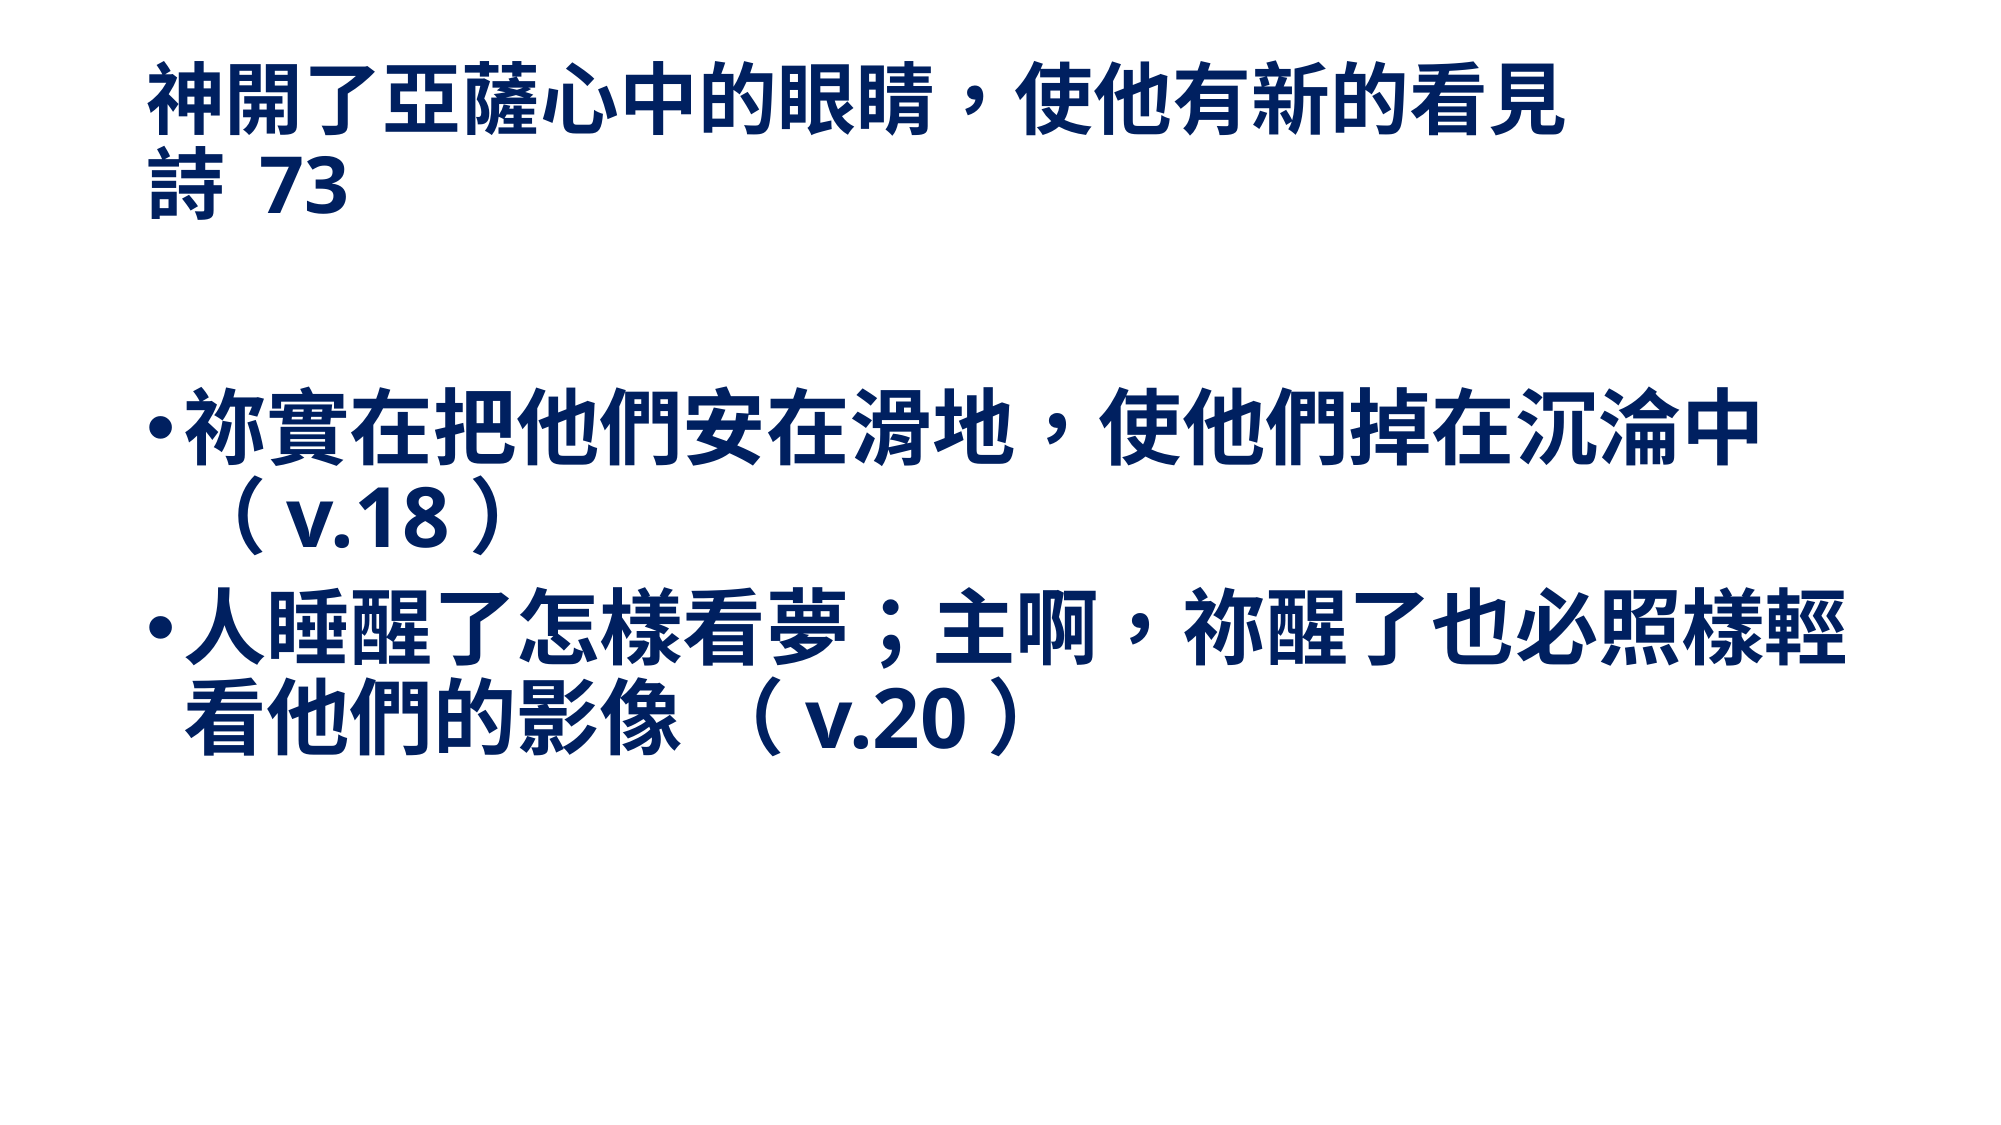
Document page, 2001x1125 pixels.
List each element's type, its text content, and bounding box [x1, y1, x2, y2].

list 祢實在把他們安在滑地，使他們掉在沉淪中（v.18） 人睡醒了怎樣看夢；主啊，祢醒了也必照樣輕看他們的影像 （v.20） [131, 378, 1945, 1059]
title 神開了亞薩心中的眼睛，使他有新的看見 詩 73 [131, 26, 1737, 266]
